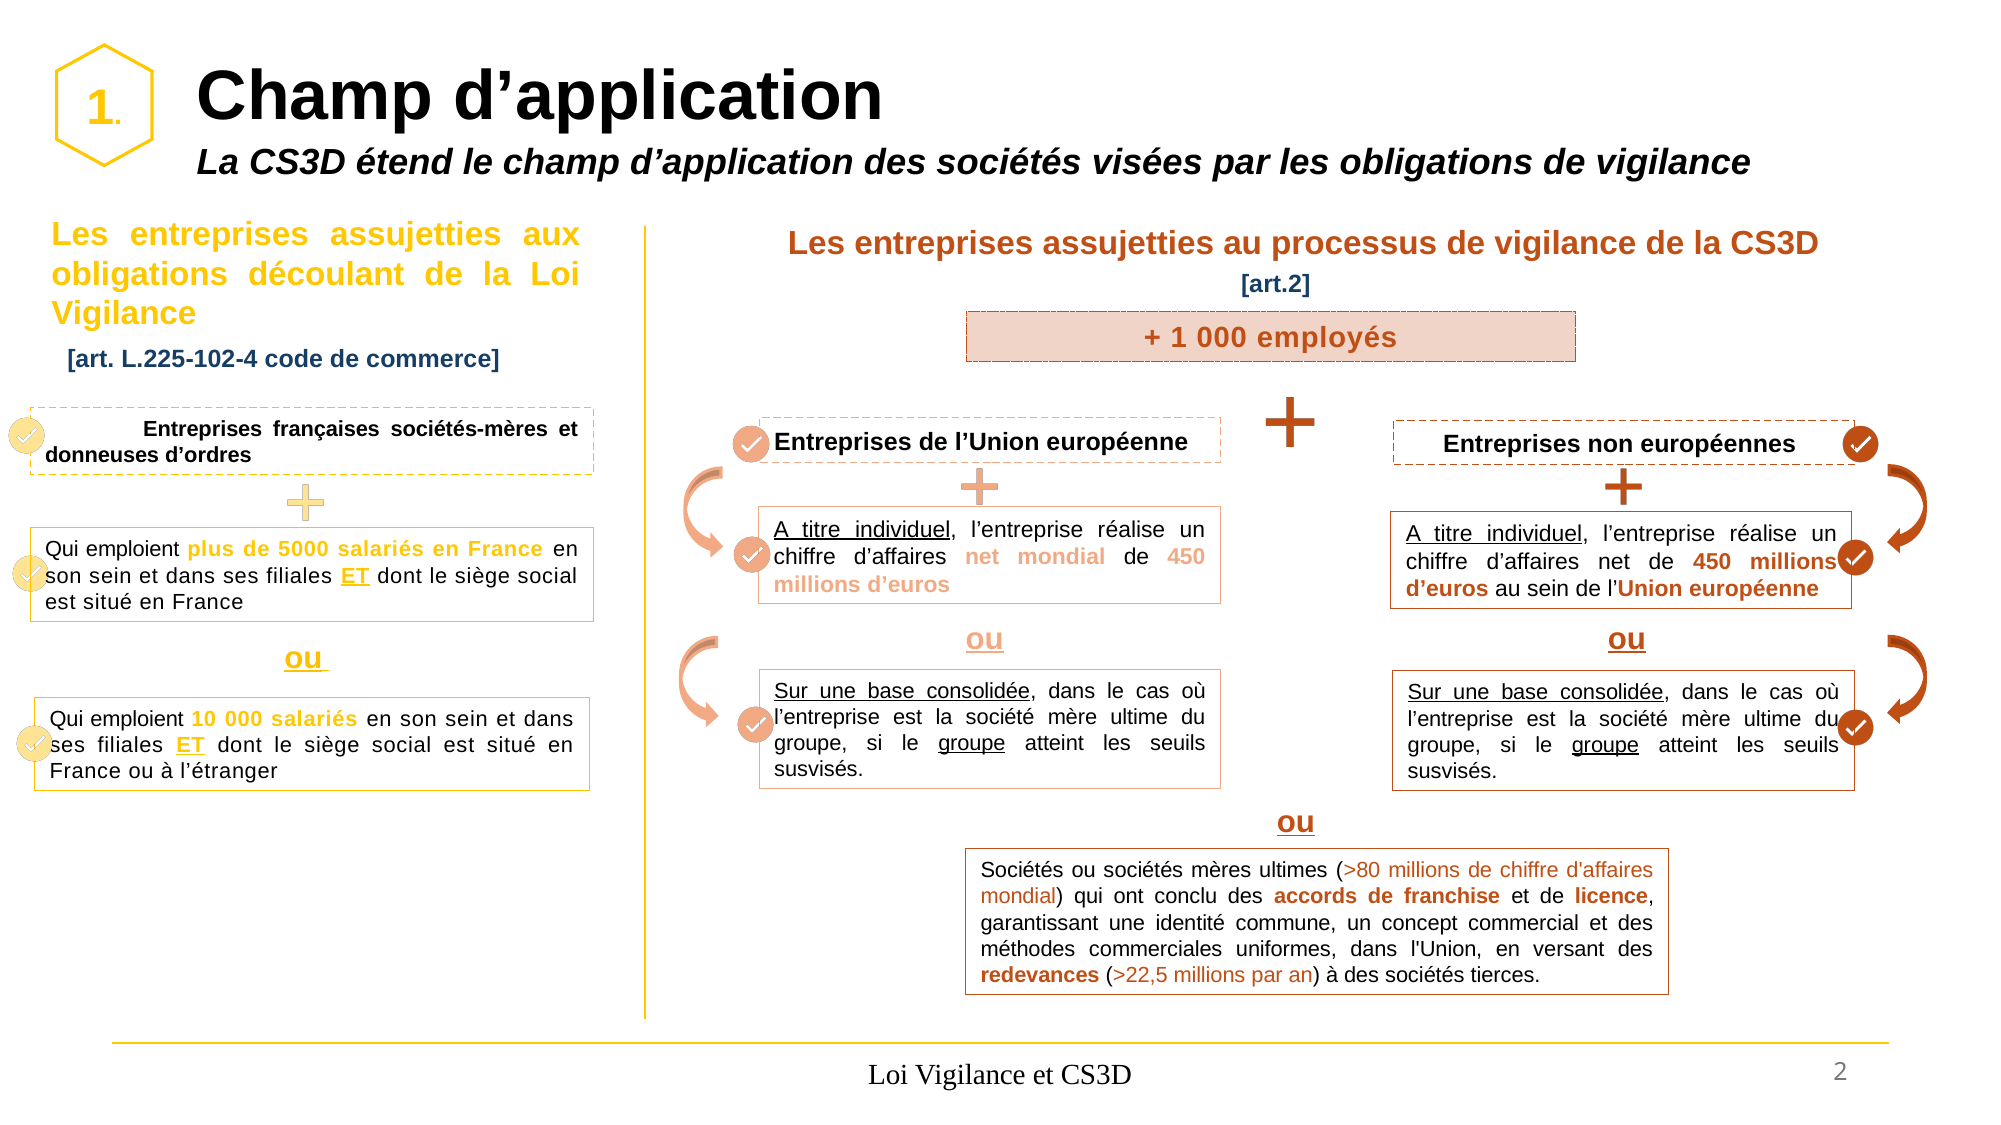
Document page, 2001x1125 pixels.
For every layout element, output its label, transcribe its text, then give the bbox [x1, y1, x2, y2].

picture [1832, 535, 1878, 581]
text_box Qui emploient 10 000 salariés en son sein et dans ses filiales ET dont le siège social est situé en France ou à l’étranger [34, 697, 590, 791]
text_box A titre individuel, l’entreprise réalise un chiffre d’affaires net de 450 millions d’euros au sein de l’Union européenne [1390, 511, 1852, 609]
text_box Entreprises de l’Union européenne [759, 417, 1221, 463]
text_box Les entreprises assujetties aux obligations découlant de la Loi Vigilance [36, 204, 596, 340]
picture [958, 465, 1002, 509]
text_box Sur une base consolidée, dans le cas où l’entreprise est la société mère ultime du groupe, si le groupe atteint les seuils susvisés. [1392, 670, 1855, 791]
text_box ou [950, 610, 1064, 663]
picture [1260, 392, 1319, 452]
footer Loi Vigilance et CS3D [662, 1044, 1338, 1103]
text_box ou [1262, 794, 1375, 847]
text_box Les entreprises assujetties au processus de vigilance de la CS3D [662, 213, 1946, 269]
picture [1832, 704, 1878, 750]
picture [1602, 465, 1645, 509]
text_box [1887, 634, 1927, 724]
text_box [1887, 464, 1927, 554]
text_box ou [1593, 610, 1706, 663]
text_box La CS3D étend le champ d’application des sociétés visées par les obligations de vigilance [181, 135, 1775, 192]
text_box Sociétés ou sociétés mères ultimes (>80 millions de chiffre d'affaires mondial) qui ont conclu des accords de franchise et de licence, garantissant une identité commune, un concept commercial et des méthodes commerciales uniformes, dans l'Union, en versant des redevances (>22,5 millions par an) à des sociétés tierces. [965, 848, 1669, 995]
text_box Entreprises non européennes [1393, 420, 1855, 465]
text_box Qui emploient plus de 5000 salariés en France en son sein et dans ses filiales ET dont le siège social est situé en France [30, 527, 594, 622]
slide_number 2 [1412, 1044, 1863, 1103]
text_box [678, 635, 719, 728]
text_box + 1 000 employés [966, 311, 1576, 362]
picture [1837, 421, 1884, 467]
text_box Entreprises françaises sociétés-mères et donneuses d’ordres [30, 407, 594, 475]
picture [283, 481, 327, 524]
text_box [683, 466, 724, 558]
text_box Sur une base consolidée, dans le cas où l’entreprise est la société mère ultime du groupe, si le groupe atteint les seuils susvisés. [759, 669, 1221, 789]
text_box [art. L.225-102-4 code de commerce] [52, 335, 572, 381]
picture [728, 421, 774, 467]
picture [7, 550, 53, 596]
picture [729, 531, 775, 578]
text_box ou [263, 629, 351, 683]
text_box [art.2] [1226, 260, 1338, 305]
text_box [56, 44, 1576, 167]
picture [11, 721, 58, 767]
text_box A titre individuel, l’entreprise réalise un chiffre d’affaires net mondial de 450 millions d’euros [758, 506, 1221, 604]
picture [732, 702, 779, 748]
picture [3, 412, 50, 459]
